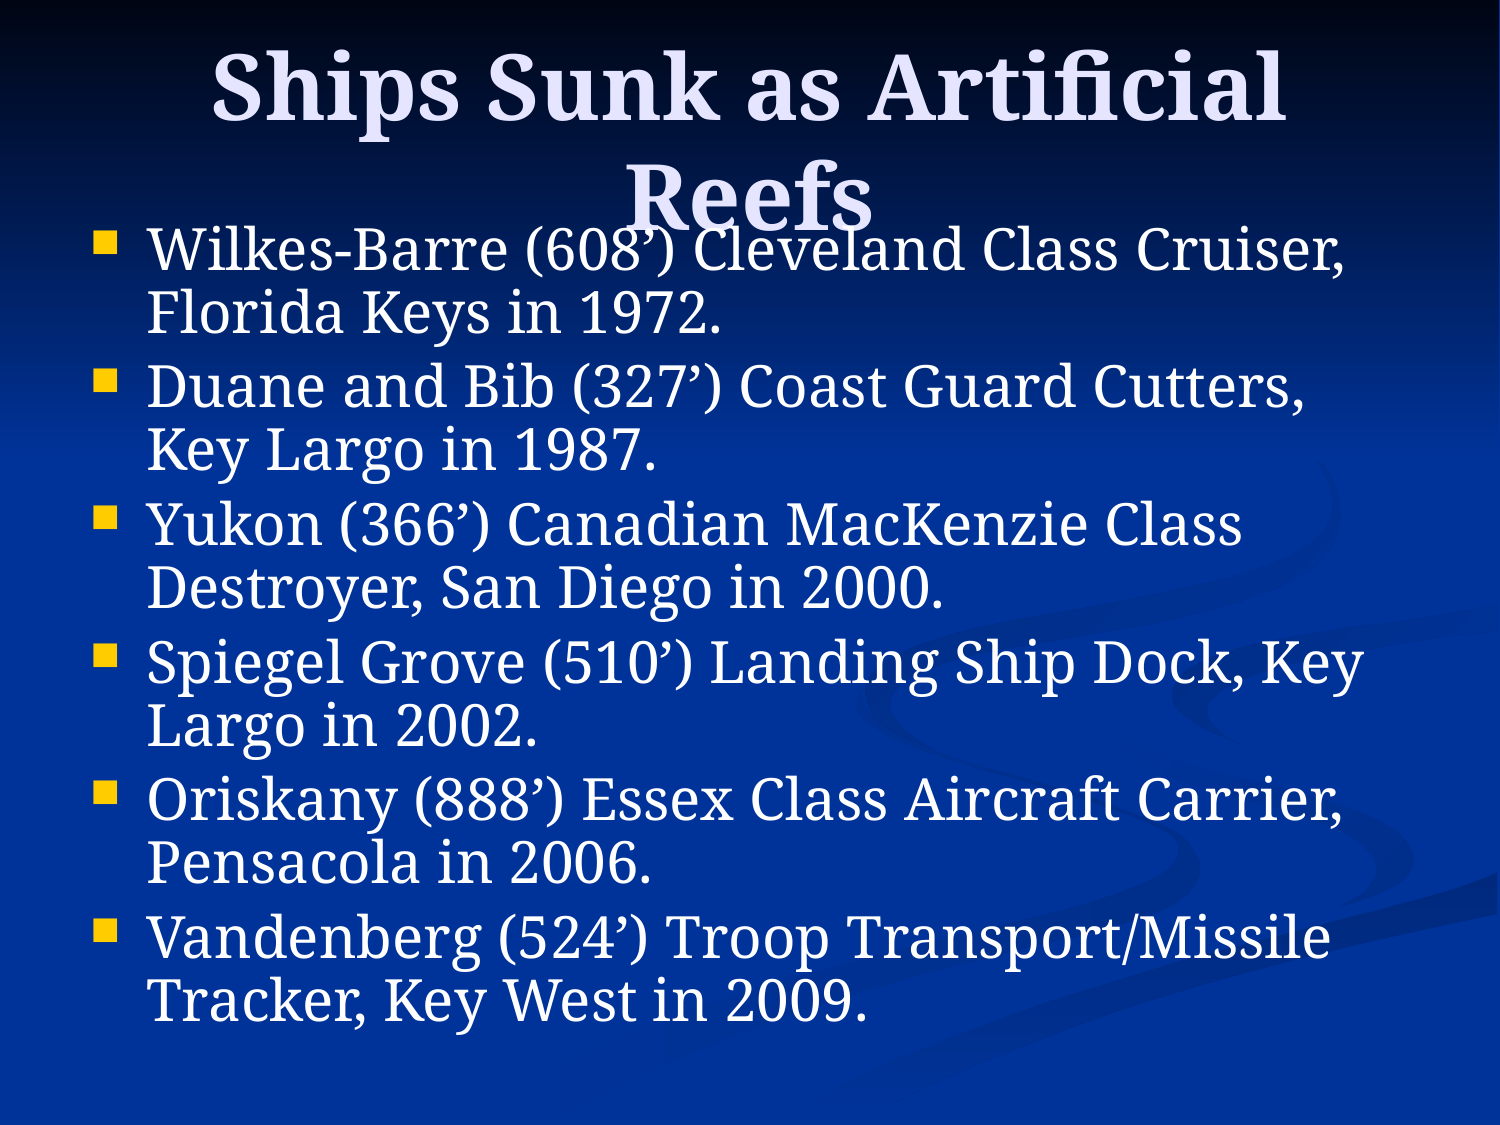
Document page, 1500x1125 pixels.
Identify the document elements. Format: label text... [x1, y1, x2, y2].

title Ships Sunk as Artificial Reefs [74, 44, 1426, 212]
list Wilkes-Barre (608’) Cleveland Class Cruiser, Florida Keys in 1972. Duane and Bib (327’) Coast Guard Cutters, Key Largo in 1987. Yukon (366’) Canadian MacKenzie Class Destroyer, San Diego in 2000. Spiegel Grove (510’) Landing Ship Dock, Key Largo in 2002. Oriskany (888’) Essex Class Aircraft Carrier, Pensacola in 2006. Vandenberg (524’) Troop Transport/Missile Tracker, Key West in 2009. [74, 212, 1426, 1038]
